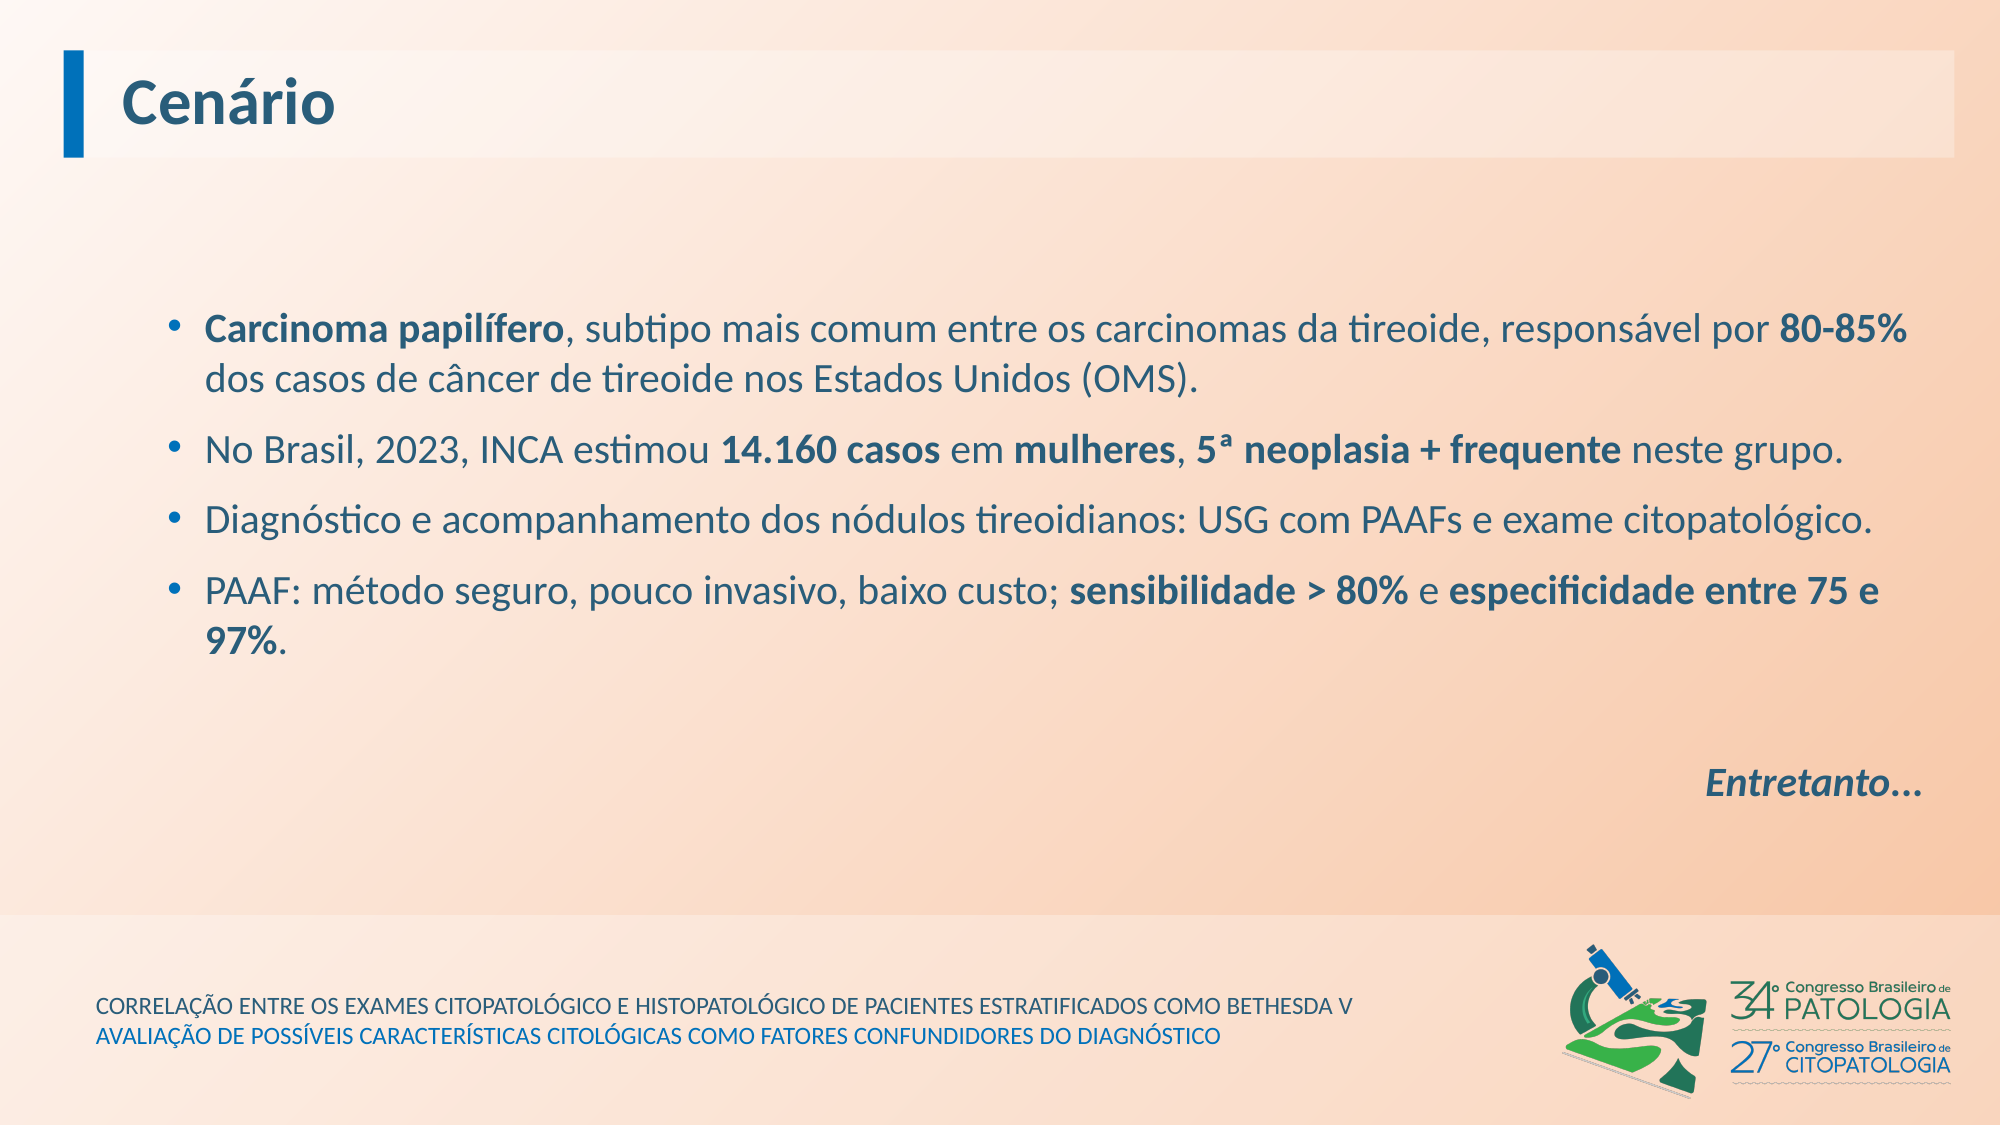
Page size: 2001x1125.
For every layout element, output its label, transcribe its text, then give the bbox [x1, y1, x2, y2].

text_box Carcinoma papilífero, subtipo mais comum entre os carcinomas da tireoide, responsável por 80-85% dos casos de câncer de tireoide nos Estados Unidos (OMS). No Brasil, 2023, INCA estimou 14.160 casos em mulheres, 5ª neoplasia + frequente neste grupo. Diagnóstico e acompanhamento dos nódulos tireoidianos: USG com PAAFs e exame citopatológico. PAAF: método seguro, pouco invasivo, baixo custo; sensibilidade > 80% e especificidade entre 75 e 97%. Entretanto... [152, 293, 1940, 832]
picture [1559, 942, 1959, 1103]
text_box Cenário [108, 50, 406, 139]
text_box [85, 49, 1956, 159]
text_box [63, 49, 85, 159]
